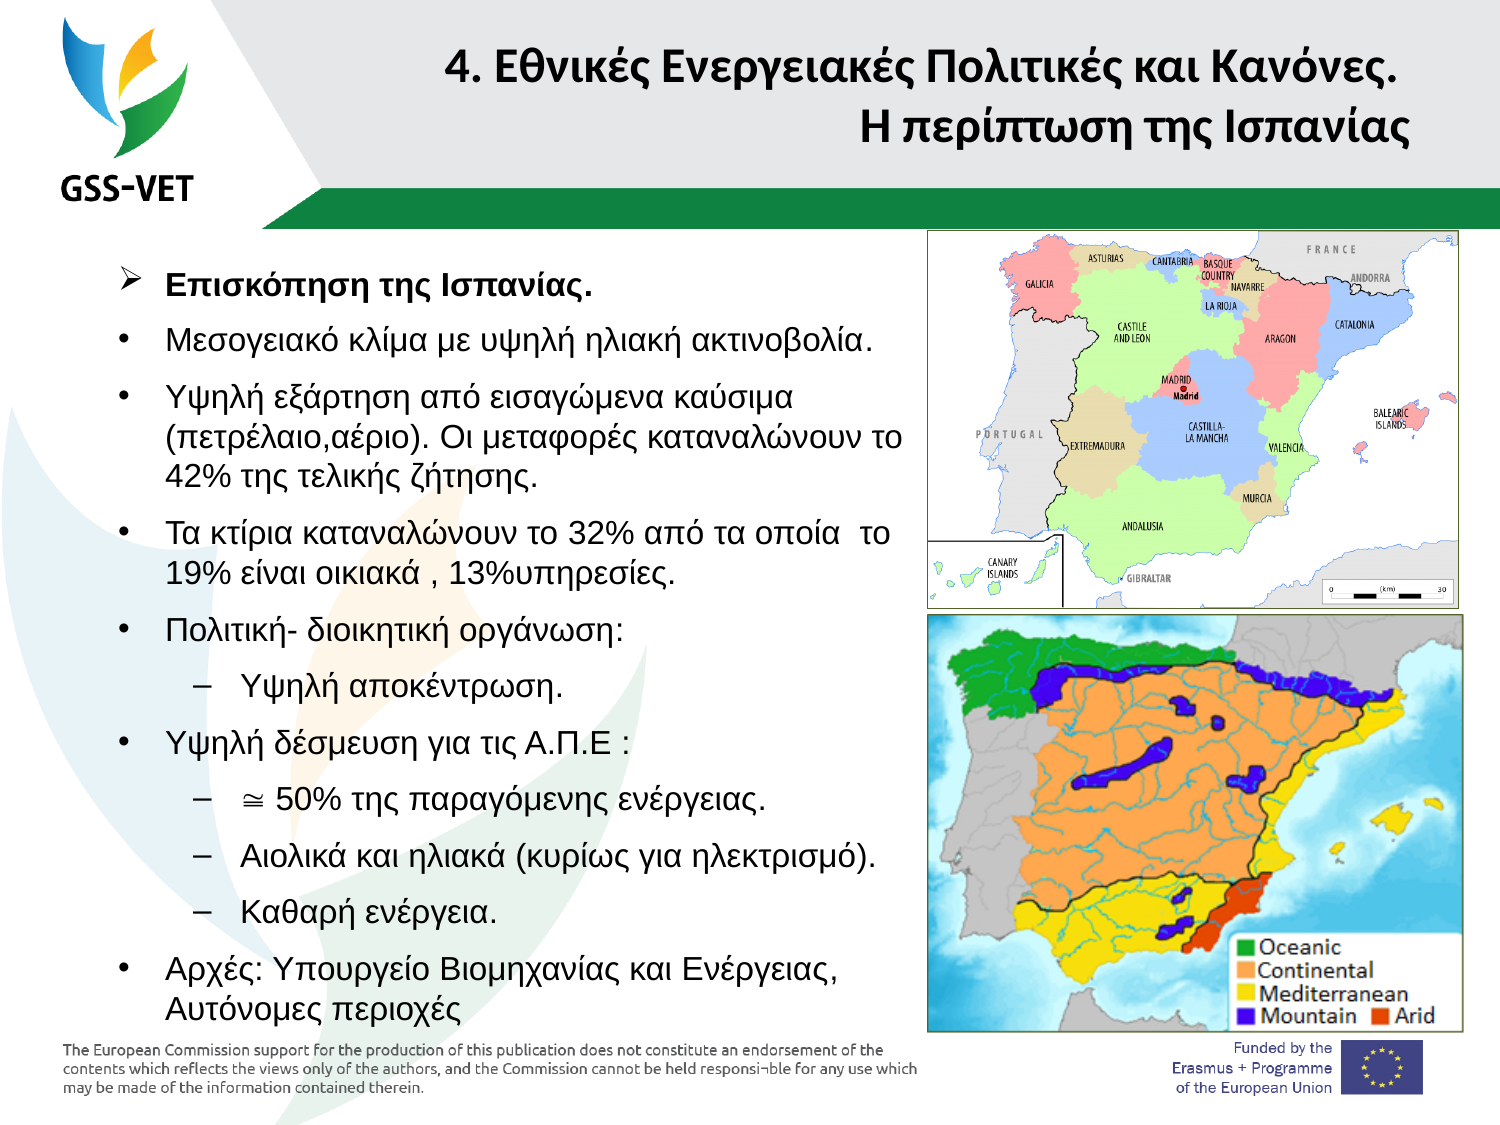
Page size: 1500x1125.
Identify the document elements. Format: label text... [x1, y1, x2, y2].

text_box Επισκόπηση της Ισπανίας. [103, 255, 921, 310]
text_box Μεσογειακό κλίμα με υψηλή ηλιακή ακτινοβολία. Υψηλή εξάρτηση από εισαγώμενα καύσιμα (πετρέλαιο,αέριο). Οι μεταφορές καταναλώνουν το 42% της τελικής ζήτησης. Τα κτίρια καταναλώνουν το 32% από τα οποία το 19% είναι οικιακά , 13%υπηρεσίες. Πολιτική- διοικητική οργάνωση: Υψηλή αποκέντρωση. Υψηλή δέσμευση για τις Α.Π.Ε :  50% της παραγόμενης ενέργειας. Αιολικά και ηλιακά (κυρίως για ηλεκτρισμό). Καθαρή ενέργεια. Αρχές: Υπουργείο Βιομηχανίας και Ενέργειας, Αυτόνομες περιοχές [103, 310, 921, 1035]
picture [0, 0, 1500, 1125]
title 4. Εθνικές Ενεργειακές Πολιτικές και Κανόνες. Η περίπτωση της Ισπανίας [324, 0, 1425, 185]
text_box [926, 229, 1467, 1037]
